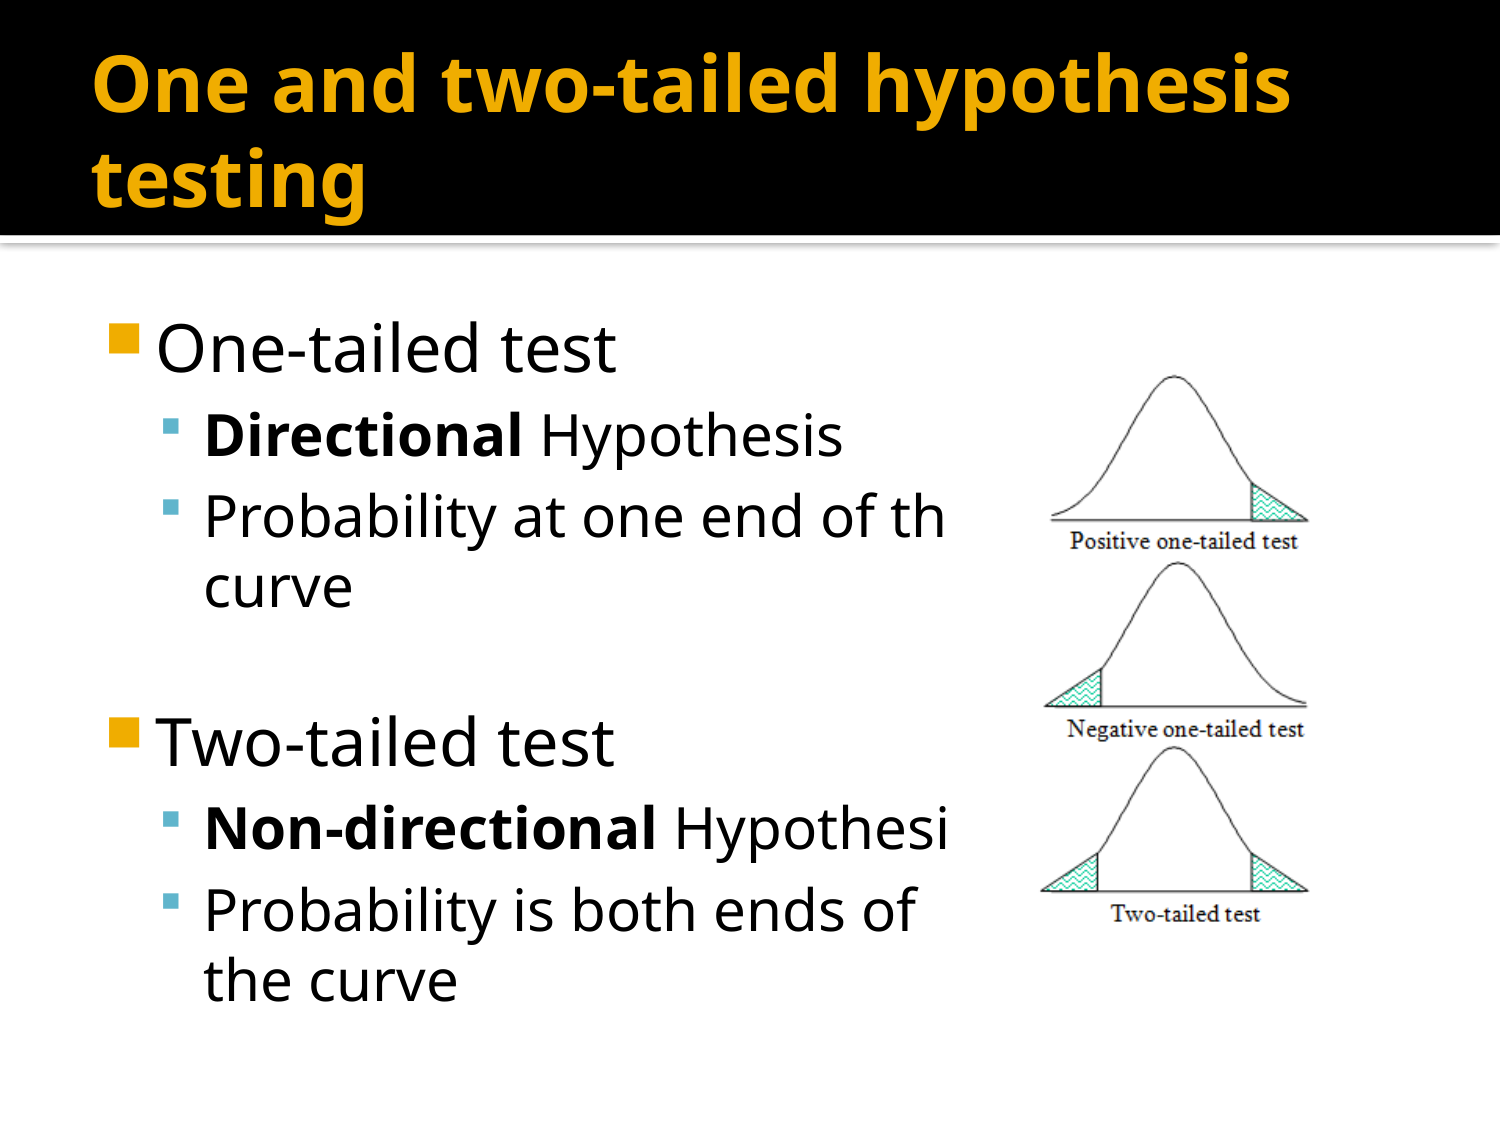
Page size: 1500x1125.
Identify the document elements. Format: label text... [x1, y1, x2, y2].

list One-tailed test Directional Hypothesis Probability at one end of the curve Two-tailed test Non-directional Hypothesis Probability is both ends of the curve [75, 291, 1000, 1050]
title One and two-tailed hypothesis testing [75, 25, 1425, 231]
picture [949, 358, 1399, 936]
